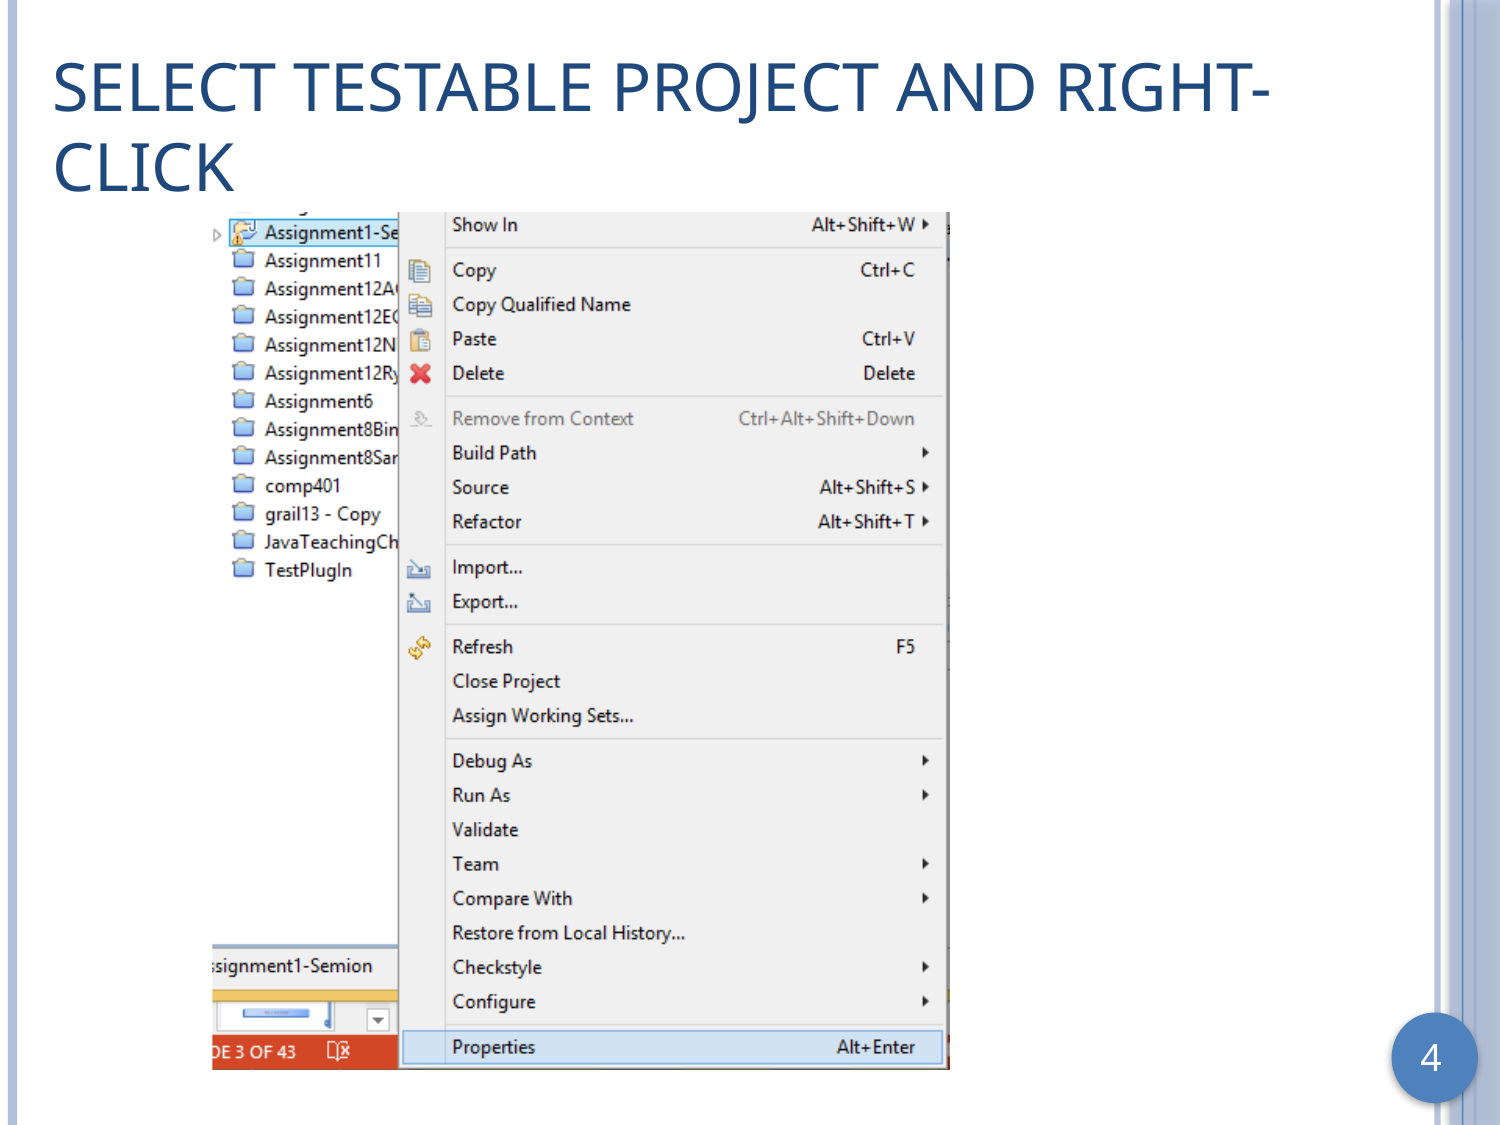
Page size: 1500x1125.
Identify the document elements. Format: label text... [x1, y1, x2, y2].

title Select Testable Project and Right-Click [24, 37, 1300, 213]
picture [211, 211, 951, 1071]
